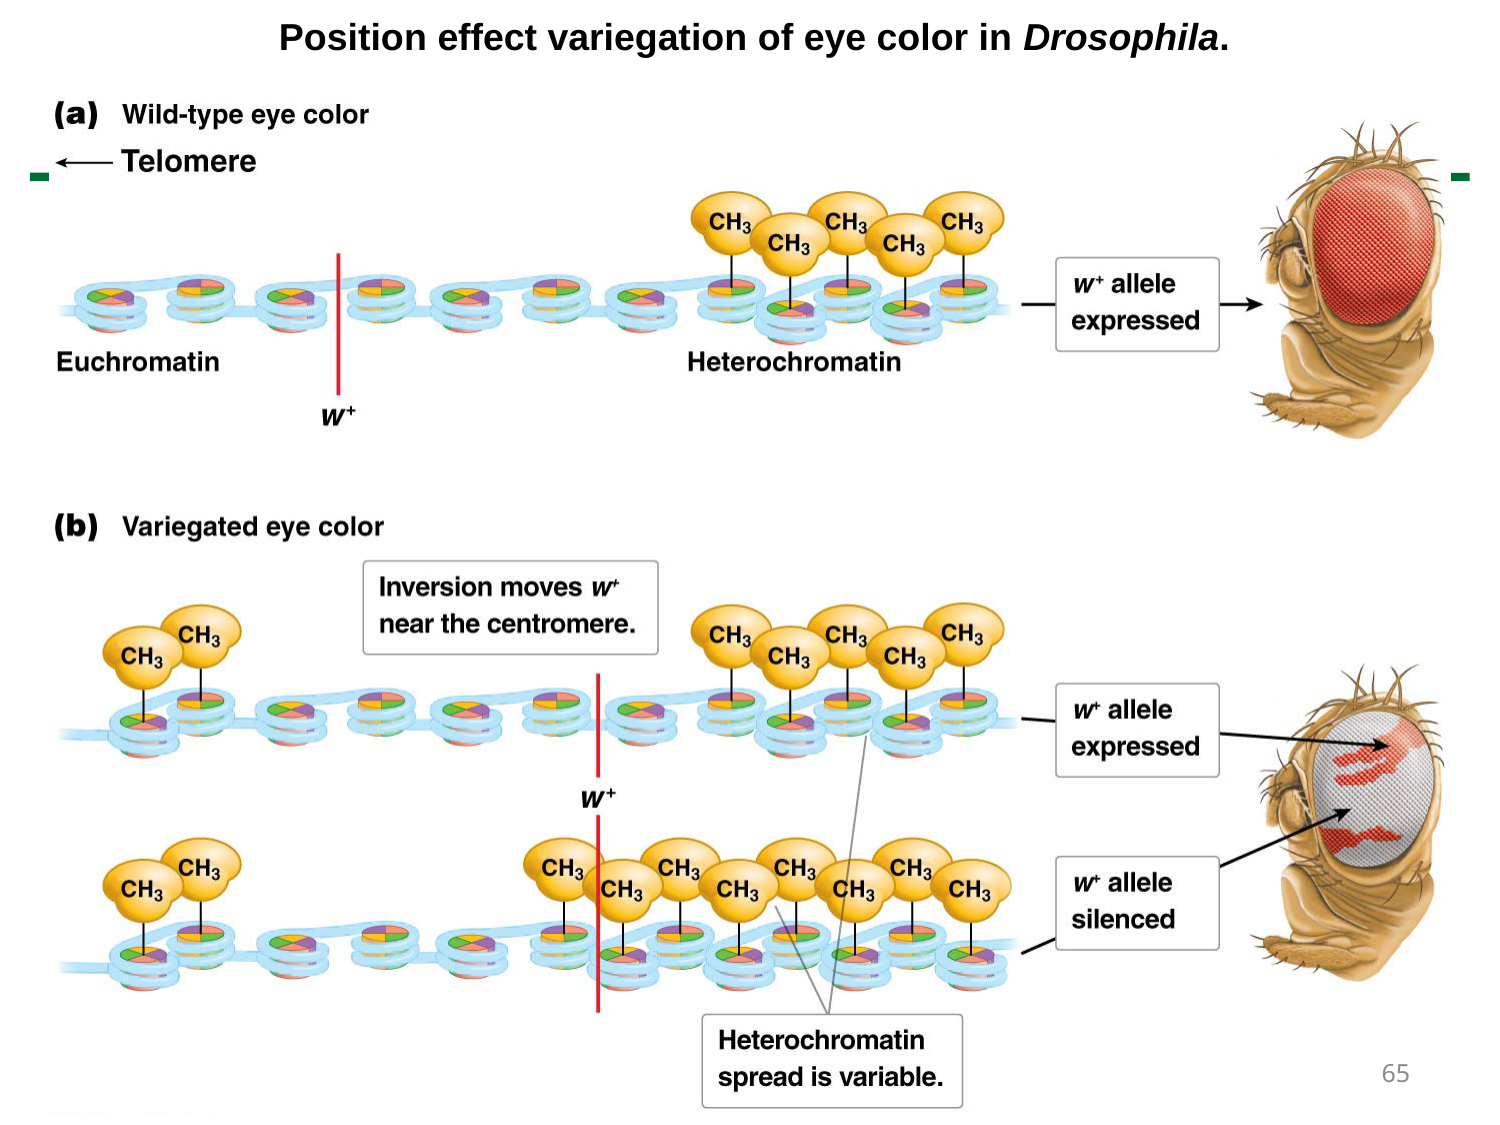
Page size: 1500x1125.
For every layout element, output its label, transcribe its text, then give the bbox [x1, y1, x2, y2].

picture [48, 95, 1452, 1115]
title Position effect variegation of eye color in Drosophila. [34, 17, 1475, 153]
